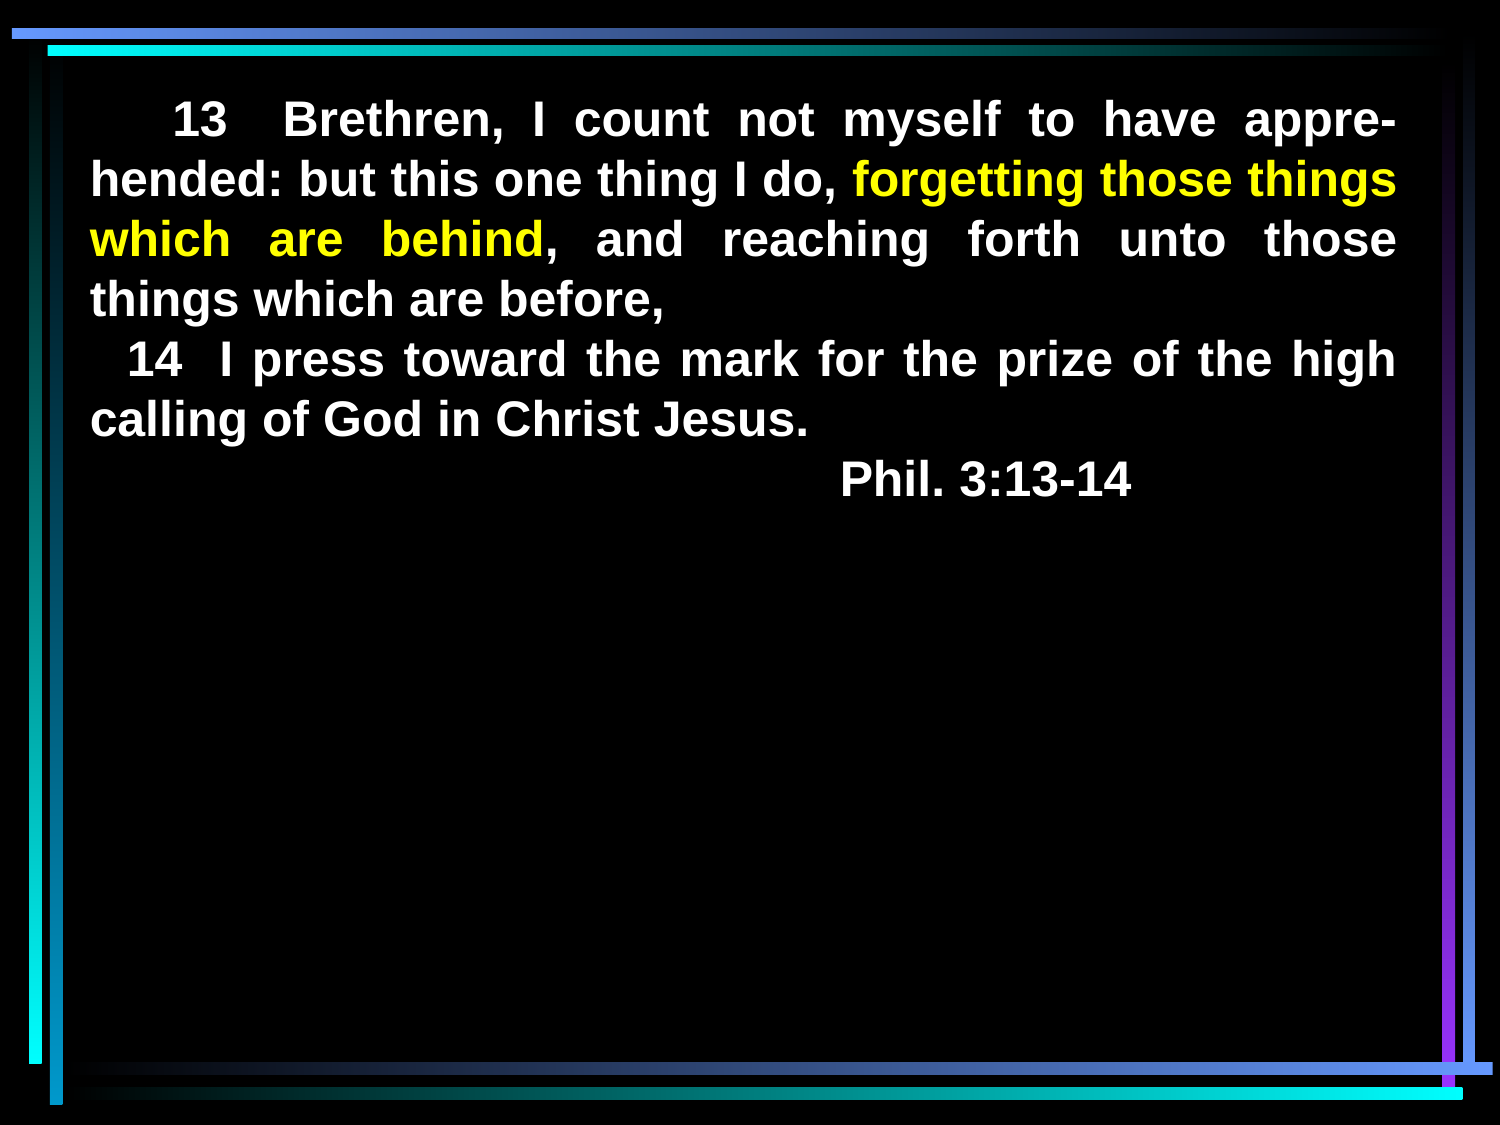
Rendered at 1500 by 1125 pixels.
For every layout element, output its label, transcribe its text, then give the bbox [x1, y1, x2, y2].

text_box 13 Brethren, I count not myself to have appre-hended: but this one thing I do, forgetting those things which are behind, and reaching forth unto those things which are before, 14 I press toward the mark for the prize of the high calling of God in Christ Jesus. Phil. 3:13-14 [74, 78, 1413, 514]
